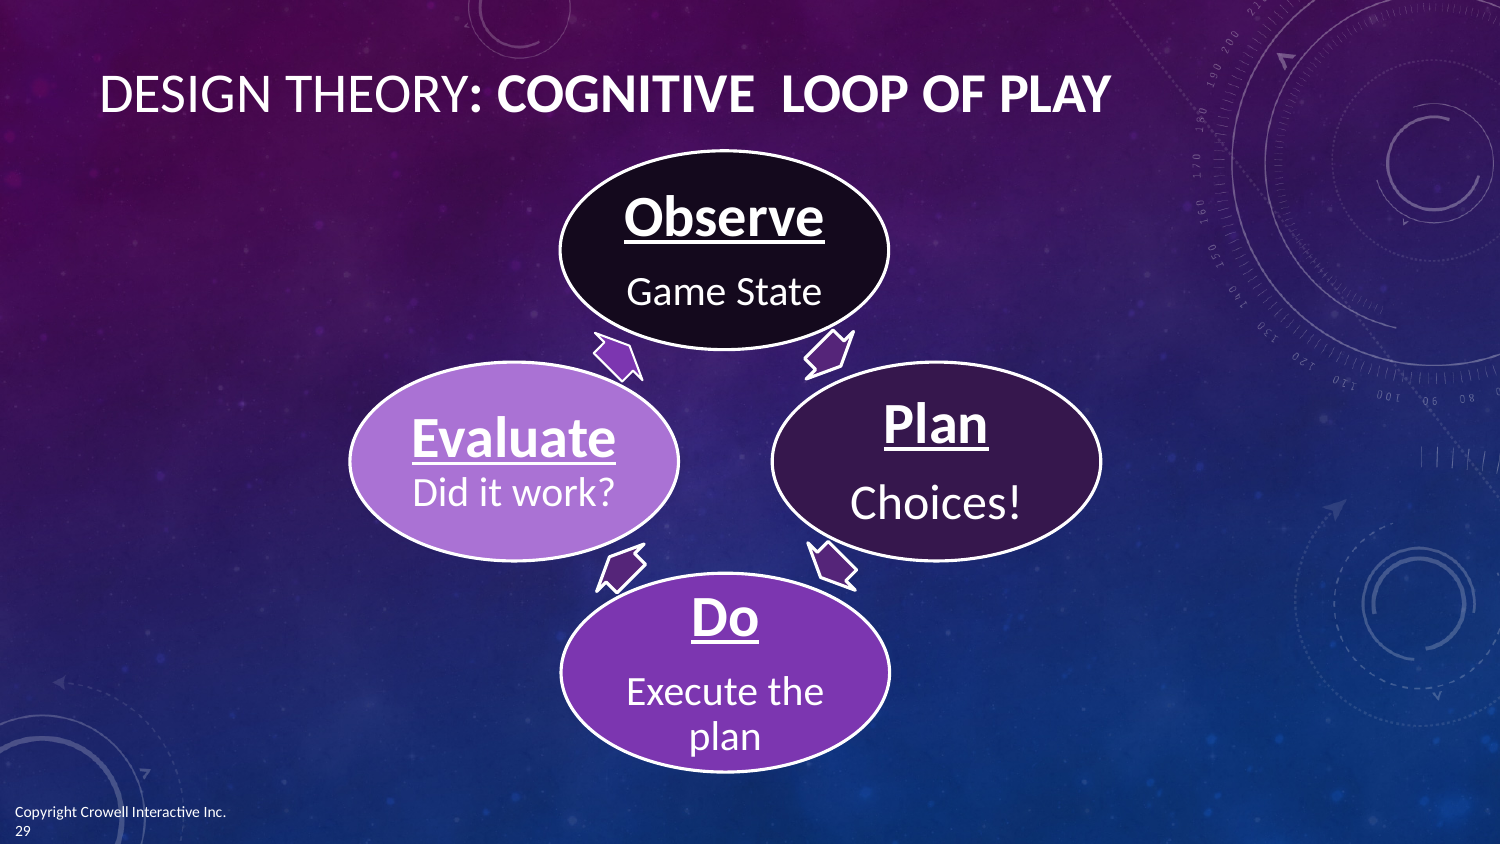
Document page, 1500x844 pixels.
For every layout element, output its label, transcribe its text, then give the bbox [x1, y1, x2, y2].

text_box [349, 150, 1102, 773]
title DESIGN THEORY: COGNITIVE LOOP OF PLAY [84, 0, 1331, 180]
picture [0, 0, 1500, 844]
footer Copyright Crowell Interactive Inc. ‹#› [0, 797, 340, 844]
